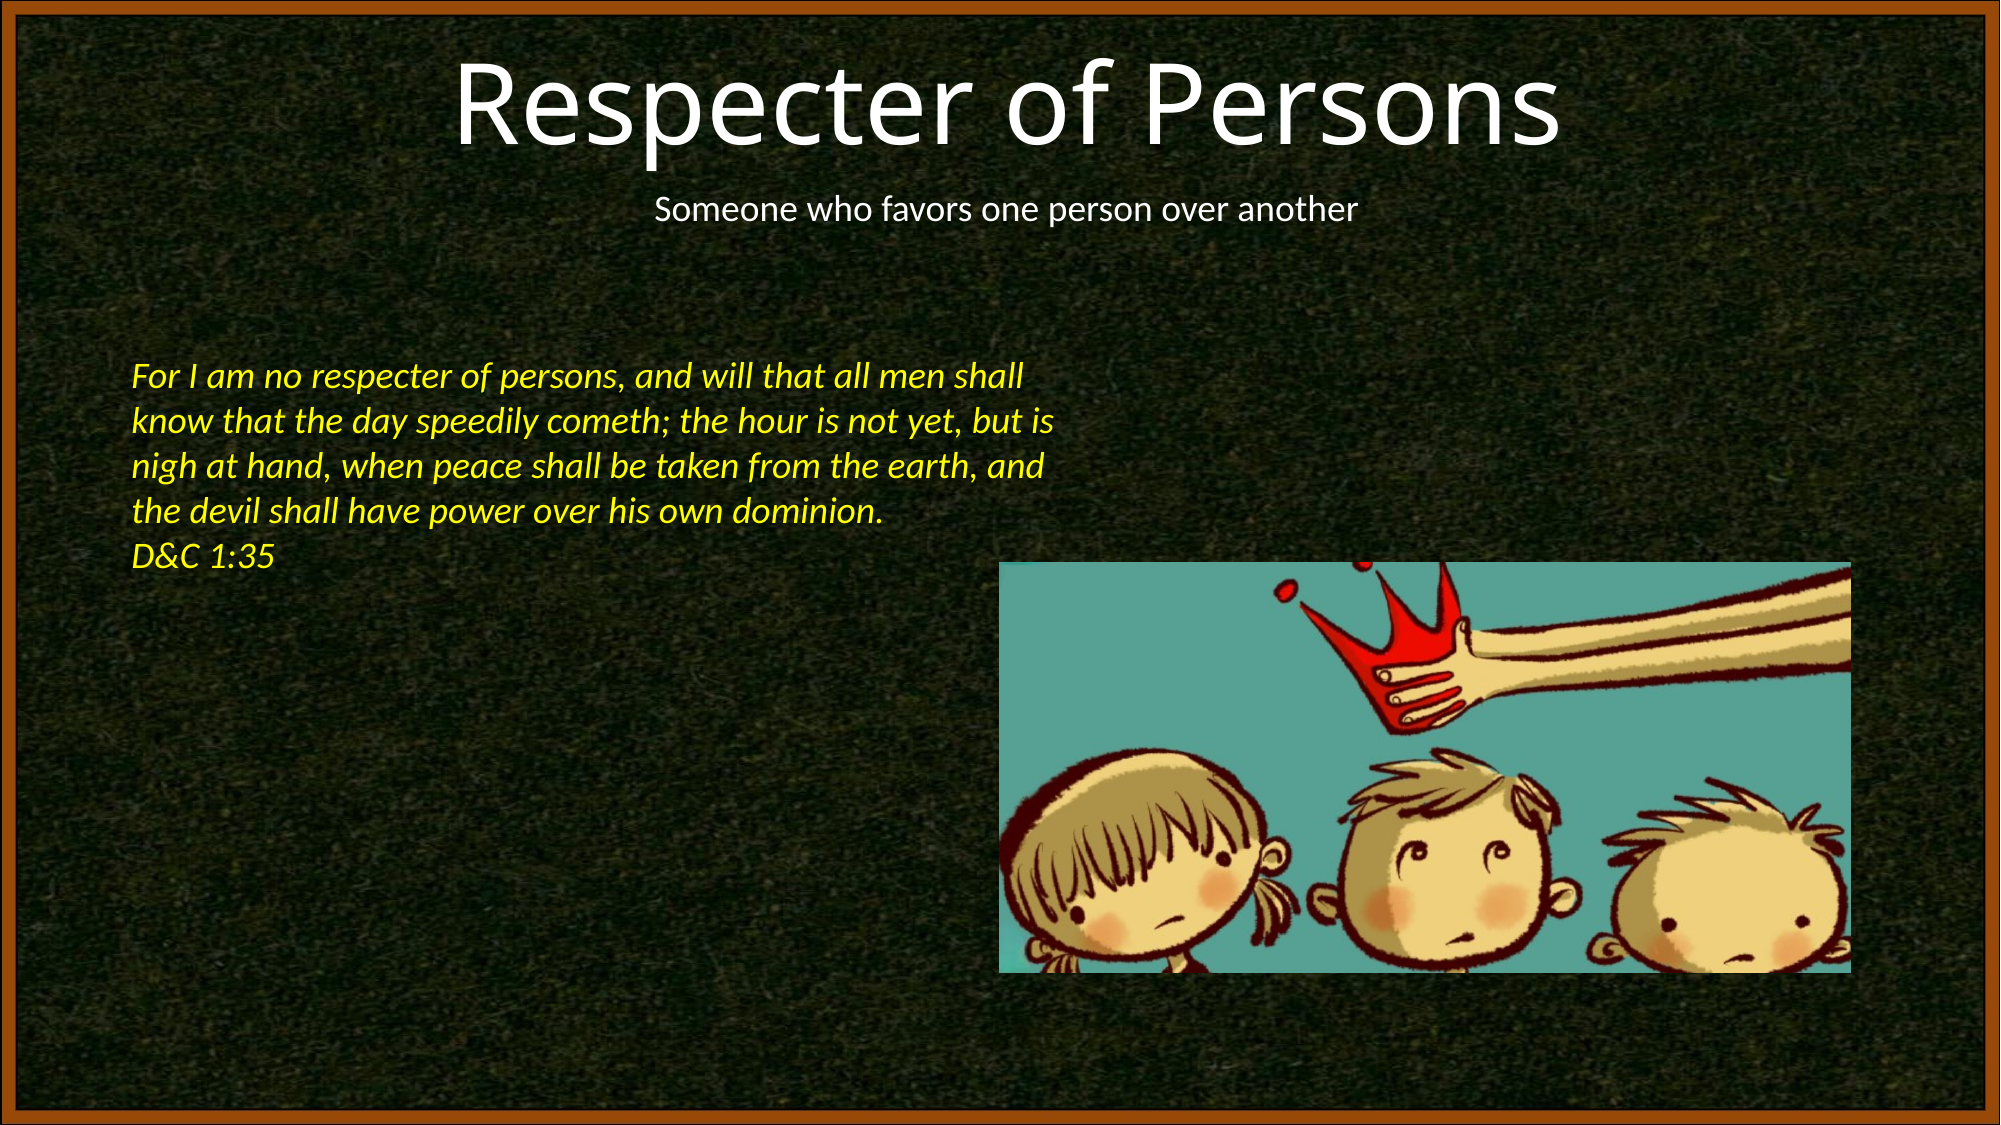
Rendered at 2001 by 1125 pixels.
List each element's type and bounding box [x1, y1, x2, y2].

picture [0, 0, 2000, 1125]
text_box [999, 562, 1851, 973]
